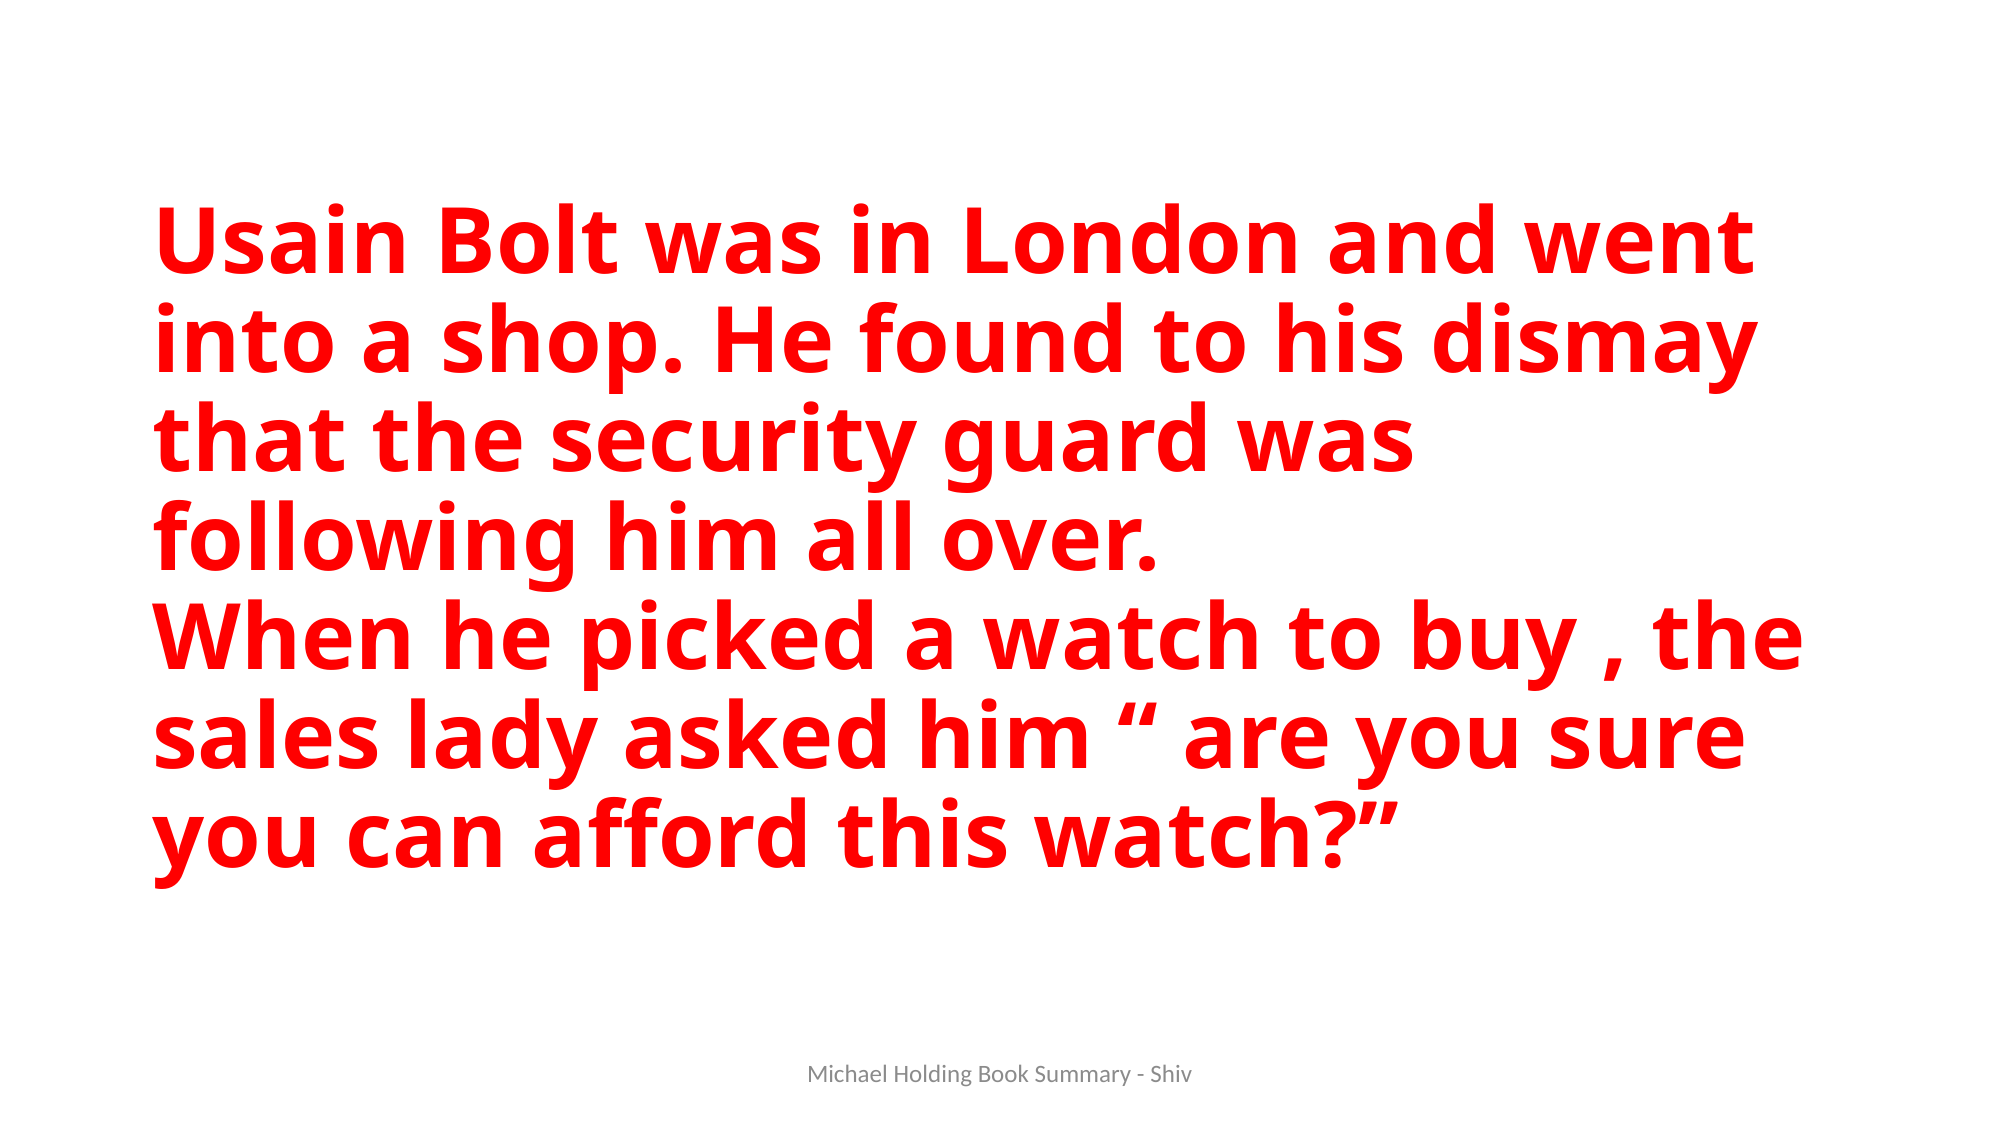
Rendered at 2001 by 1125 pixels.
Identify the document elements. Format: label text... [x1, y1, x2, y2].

title Usain Bolt was in London and went into a shop. He found to his dismay that the security guard was following him all over. When he picked a watch to buy , the sales lady asked him “ are you sure you can afford this watch?” [137, 59, 1863, 1023]
footer Michael Holding Book Summary - Shiv [662, 1042, 1338, 1103]
